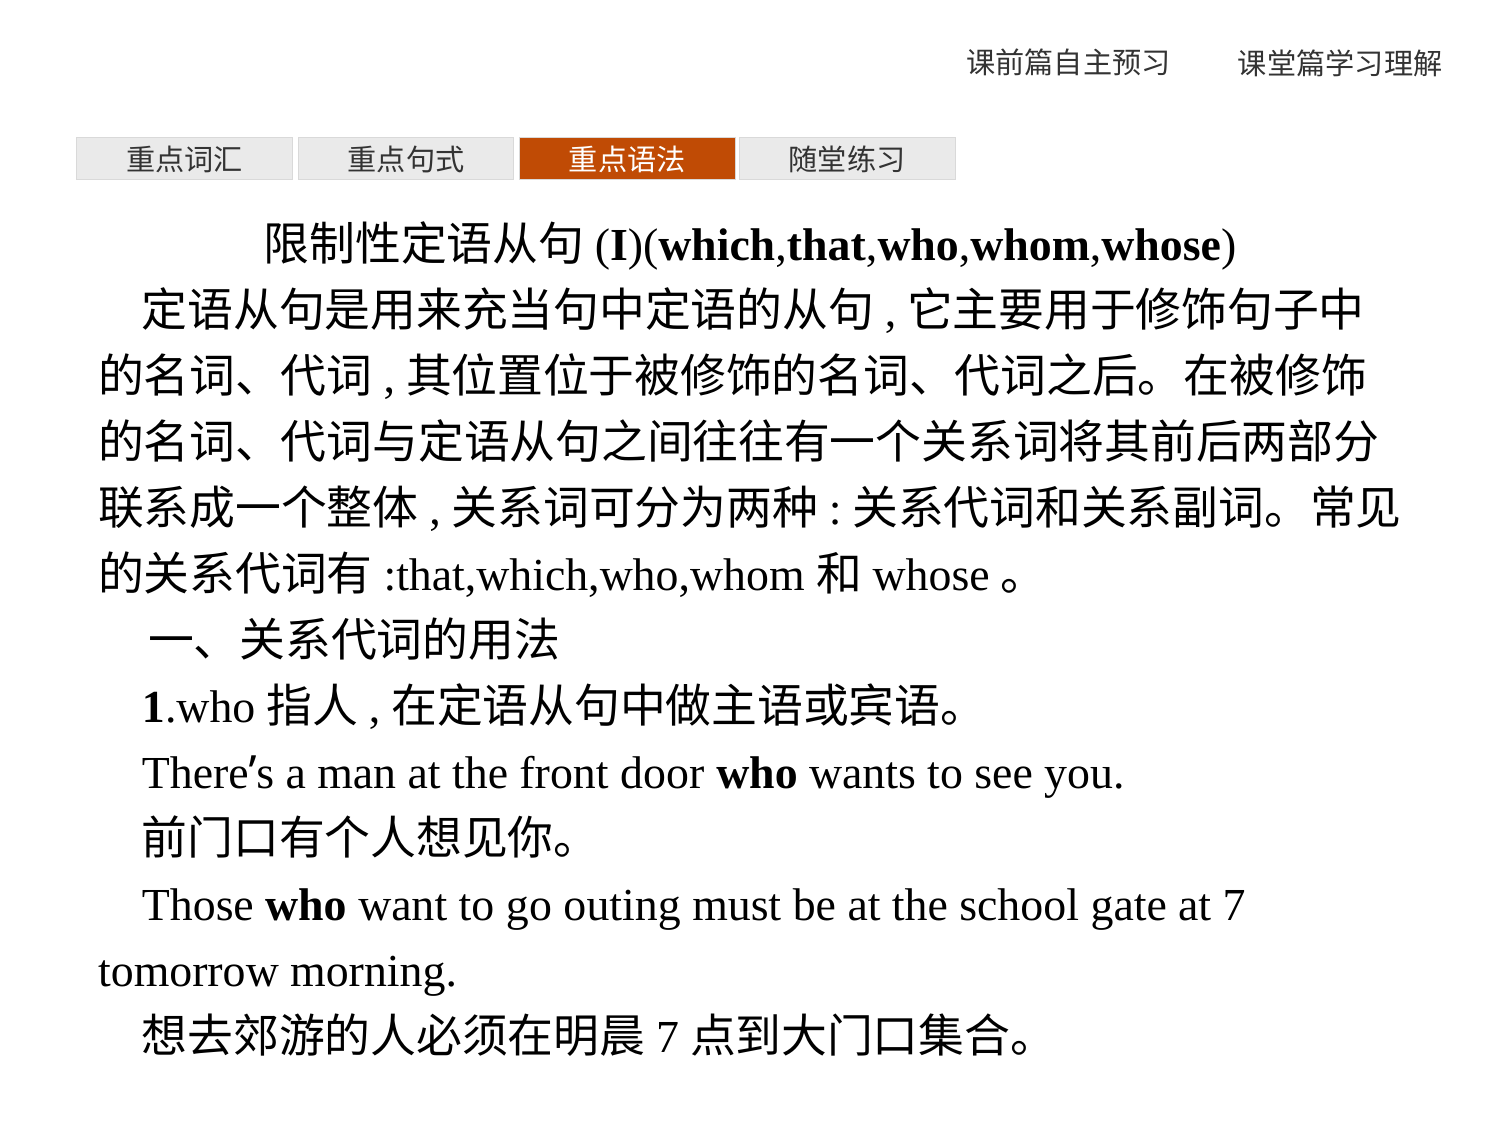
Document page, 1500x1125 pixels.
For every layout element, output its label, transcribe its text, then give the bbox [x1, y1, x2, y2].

text_box 限制性定语从句(I)(which,that,who,whom,whose) 定语从句是用来充当句中定语的从句,它主要用于修饰句子中的名词、代词,其位置位于被修饰的名词、代词之后。在被修饰的名词、代词与定语从句之间往往有一个关系词将其前后两部分联系成一个整体,关系词可分为两种:关系代词和关系副词。常见的关系代词有:that,which,who,whom和whose。 一、关系代词的用法 1.who指人,在定语从句中做主语或宾语。 There’s a man at the front door who wants to see you. 前门口有个人想见你。 Those who want to go outing must be at the school gate at 7 tomorrow morning. 想去郊游的人必须在明晨7点到大门口集合。 [83, 196, 1417, 1069]
text_box 重点语法 [519, 136, 736, 181]
text_box 随堂练习 [738, 136, 956, 181]
text_box 重点句式 [297, 136, 515, 181]
text_box 重点词汇 [76, 136, 293, 181]
